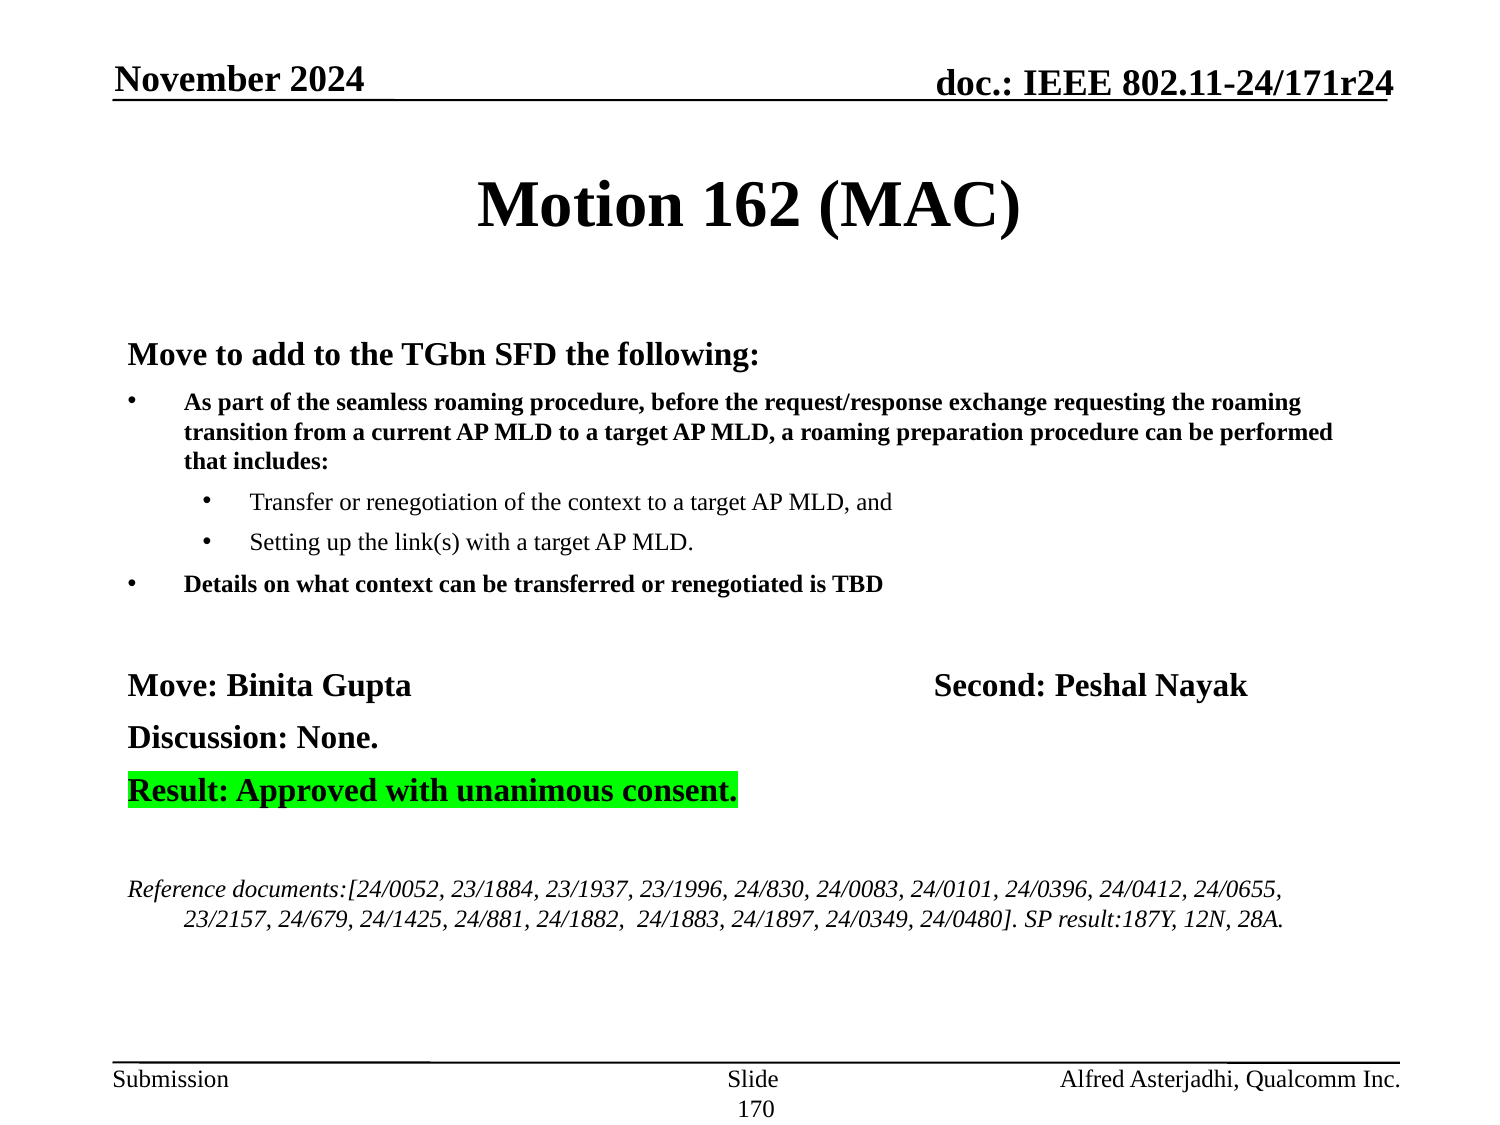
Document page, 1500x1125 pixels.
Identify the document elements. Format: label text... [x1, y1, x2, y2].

title Motion 162 (MAC) [112, 112, 1388, 288]
footer Alfred Asterjadhi, Qualcomm Inc. [878, 1061, 1402, 1093]
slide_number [114, 54, 423, 100]
slide_number Slide 170 [712, 1061, 800, 1123]
list Move to add to the TGbn SFD the following: As part of the seamless roaming procedure, before the request/response exchange requesting the roaming transition from a current AP MLD to a target AP MLD, a roaming preparation procedure can be performed that includes: Transfer or renegotiation of the context to a target AP MLD, and Setting up the link(s) with a target AP MLD. Details on what context can be transferred or renegotiated is TBD Move: Binita Gupta Second: Peshal Nayak Discussion: None. Result: Approved with unanimous consent. Reference documents:[24/0052, 23/1884, 23/1937, 23/1996, 24/830, 24/0083, 24/0101, 24/0396, 24/0412, 24/0655, 23/2157, 24/679, 24/1425, 24/881, 24/1882, 24/1883, 24/1897, 24/0349, 24/0480]. SP result:187Y, 12N, 28A. [112, 324, 1388, 1000]
